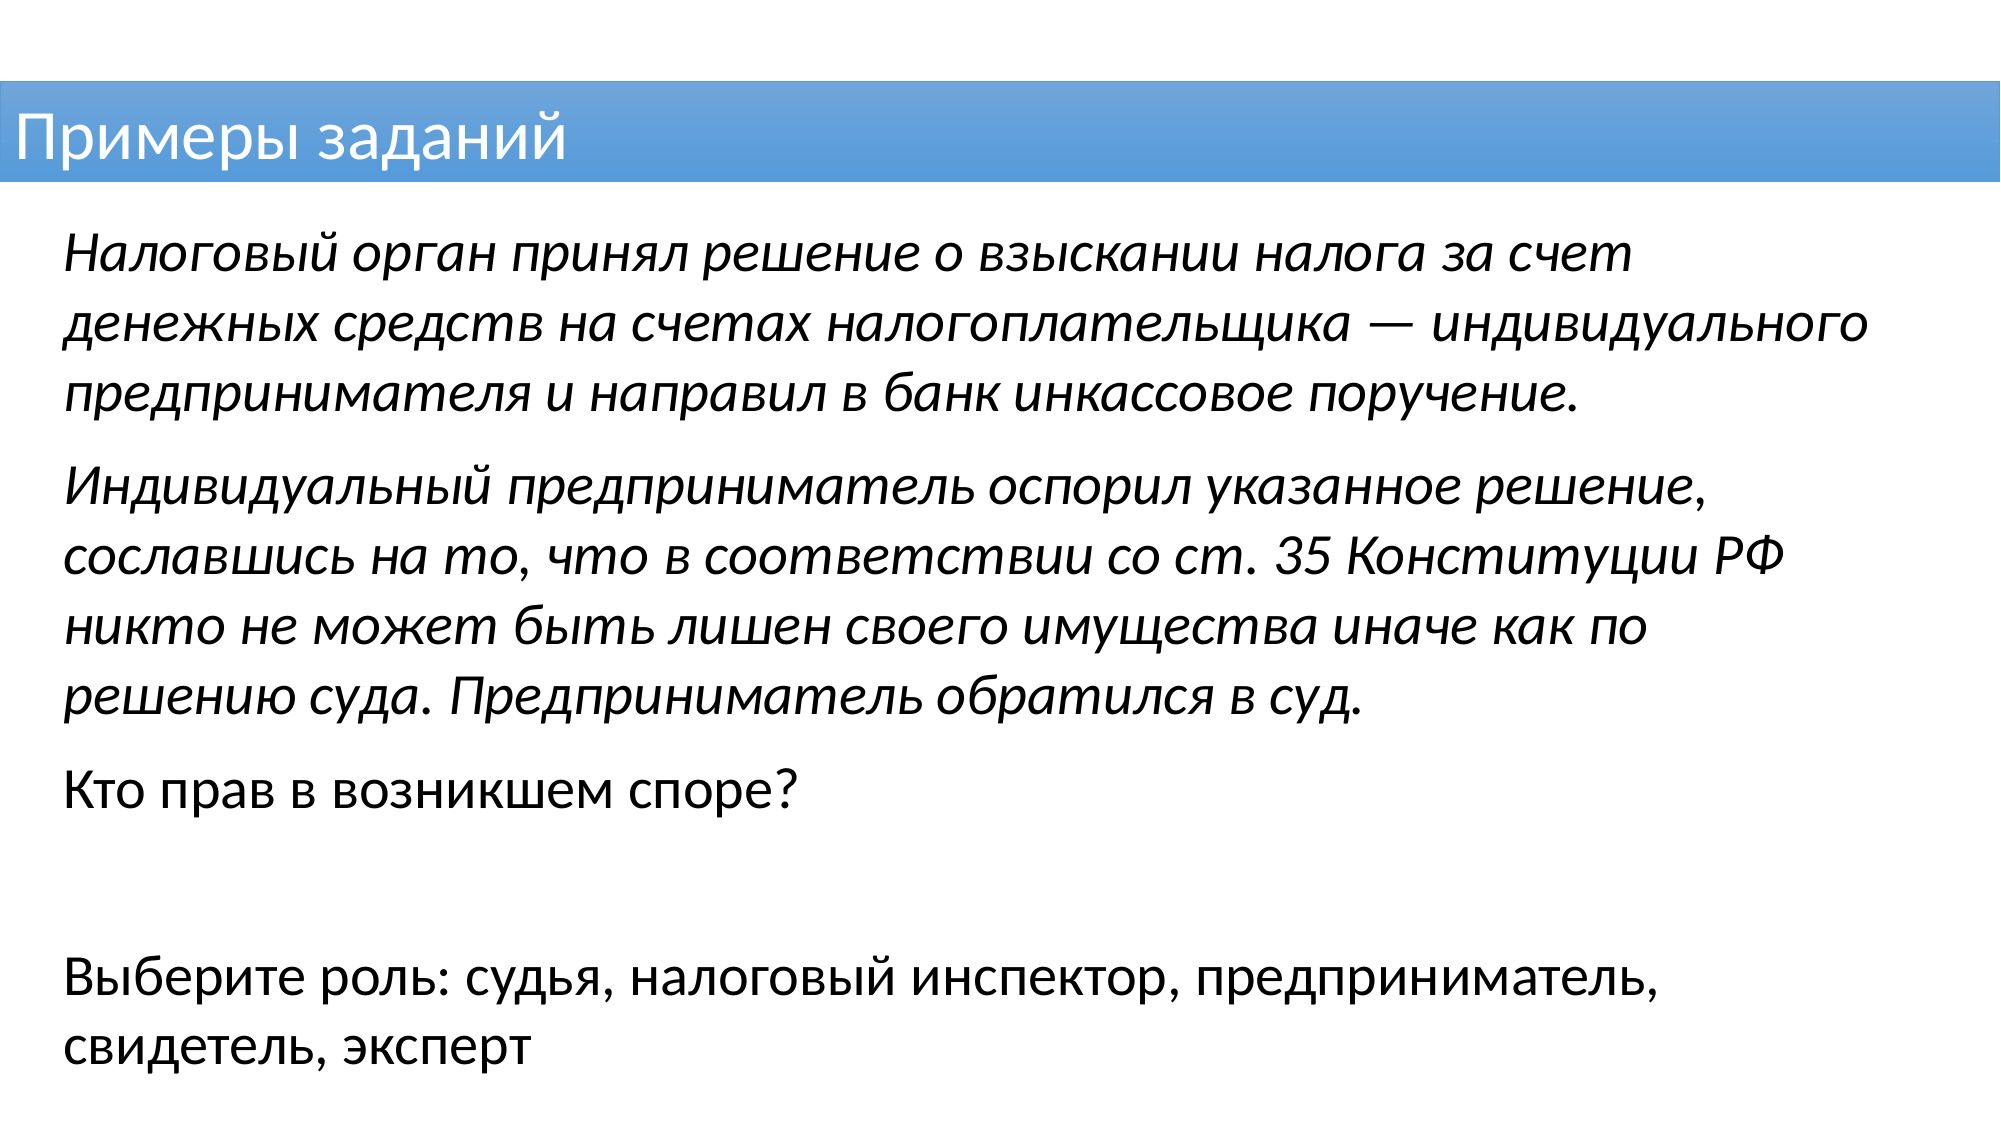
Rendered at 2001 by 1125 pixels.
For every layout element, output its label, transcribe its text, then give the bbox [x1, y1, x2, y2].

text_box Налоговый орган принял решение о взыскании налога за счет денежных средств на счетах налогоплательщика — индивидуального предпринимателя и направил в банк инкассовое поручение. Индивидуальный предприниматель оспорил указанное решение, сославшись на то, что в соответствии со ст. 35 Конституции РФ никто не может быть лишен своего имущества иначе как по решению суда. Предприниматель обратился в суд. Кто прав в возникшем споре? Выберите роль: судья, налоговый инспектор, предприниматель, свидетель, эксперт [48, 205, 1888, 1084]
text_box Примеры заданий [0, 81, 2000, 182]
